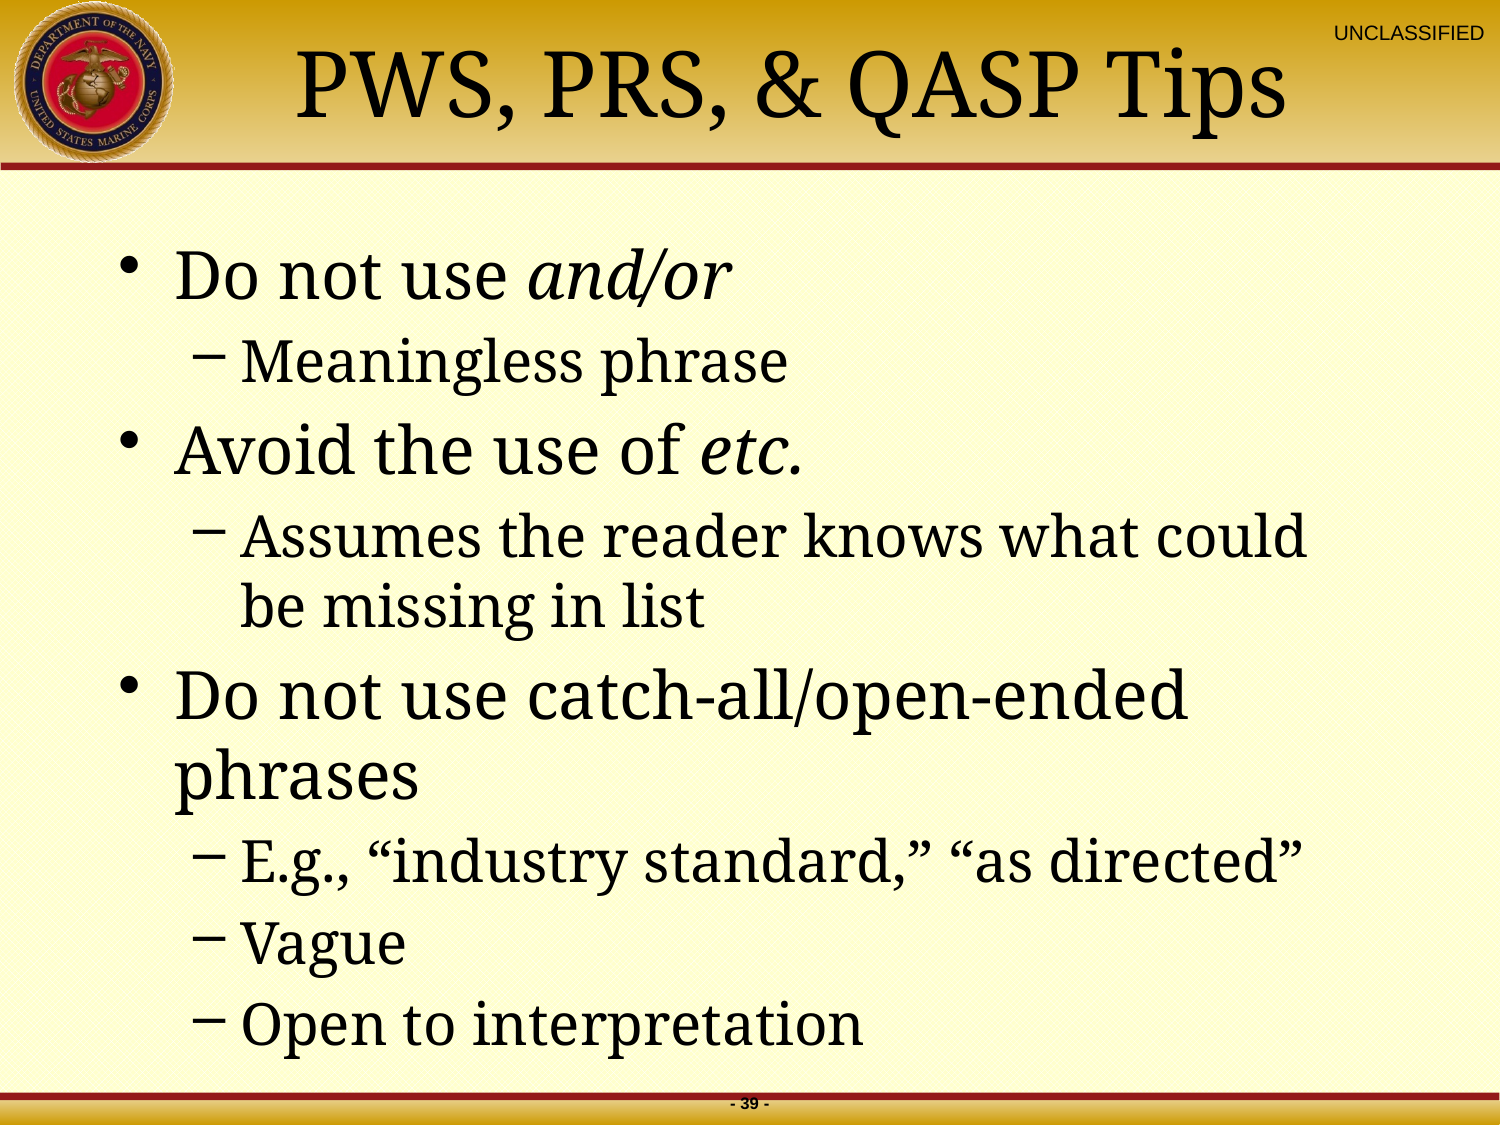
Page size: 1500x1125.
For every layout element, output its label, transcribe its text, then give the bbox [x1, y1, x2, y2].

picture [12, 1, 175, 163]
title PWS, PRS, & QASP Tips [187, 12, 1397, 150]
list Do not use and/or Meaningless phrase Avoid the use of etc. Assumes the reader knows what could be missing in list Do not use catch-all/open-ended phrases E.g., “industry standard,” “as directed” Vague Open to interpretation [103, 224, 1397, 1050]
